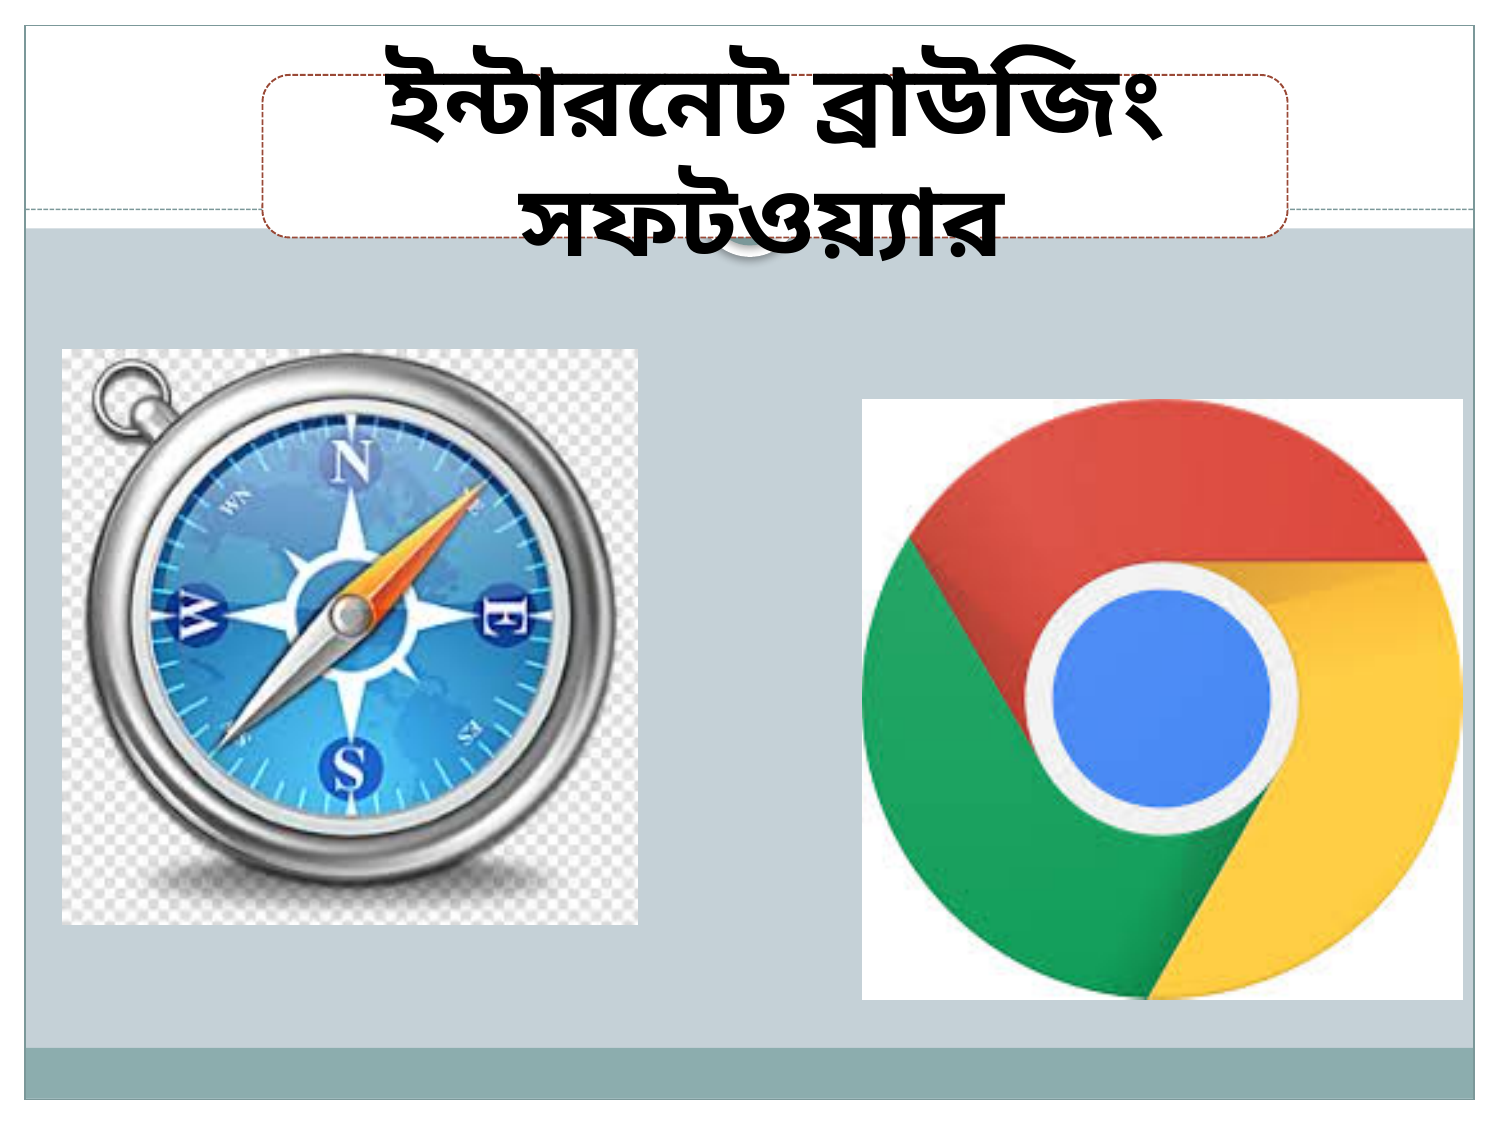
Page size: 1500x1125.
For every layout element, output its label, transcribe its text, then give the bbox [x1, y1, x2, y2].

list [62, 349, 638, 926]
picture [862, 399, 1463, 1001]
text_box ইন্টারনেট ব্রাউজিং সফটওয়্যার [261, 73, 1289, 239]
